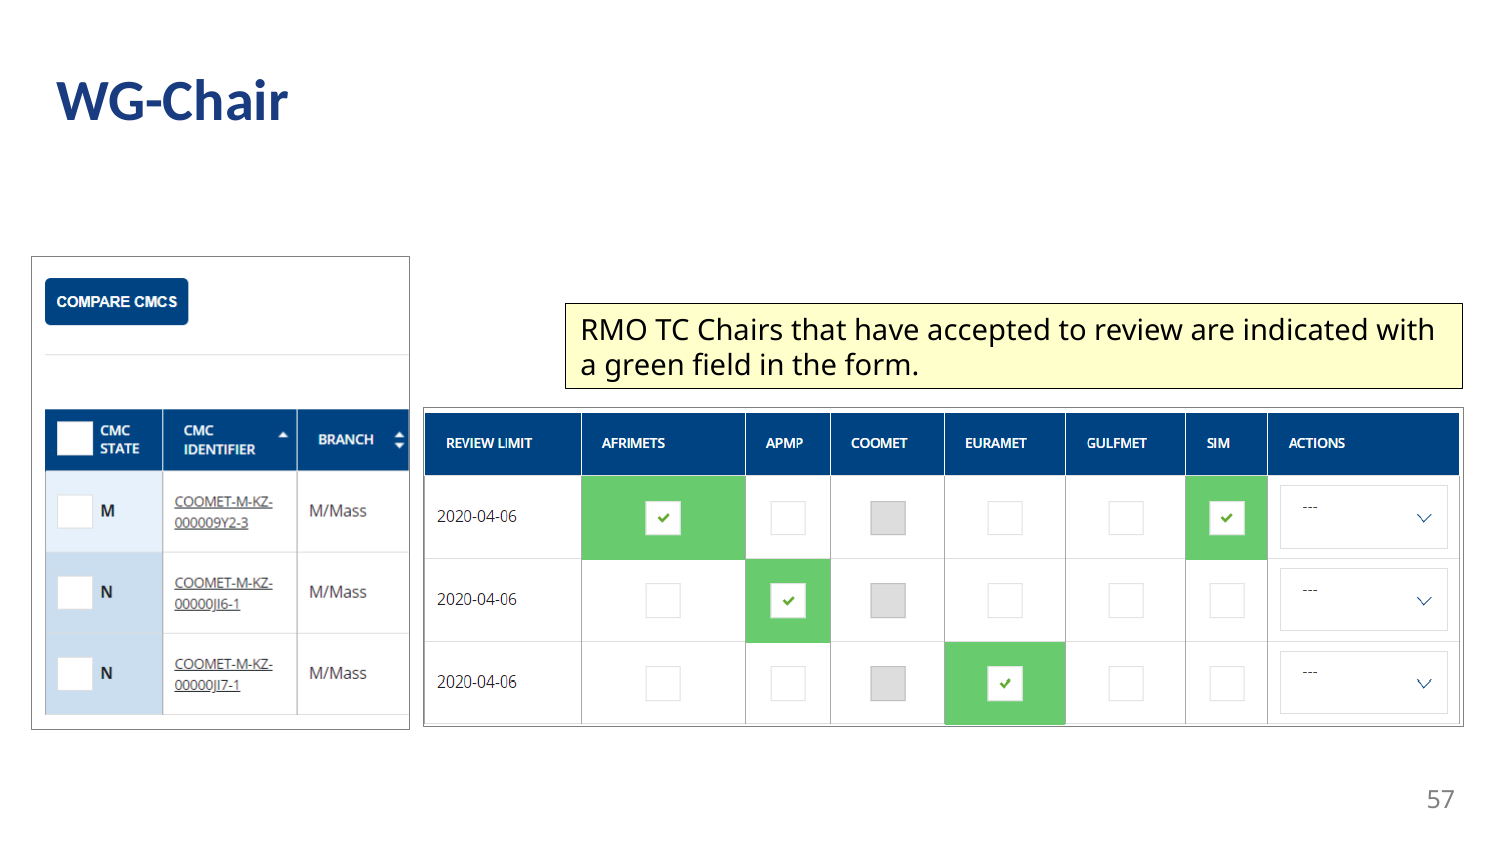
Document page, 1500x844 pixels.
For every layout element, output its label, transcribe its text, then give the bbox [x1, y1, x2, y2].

text_box RMO TC Chairs that have accepted to review are indicated with a green field in the form. [565, 303, 1463, 389]
picture [31, 256, 409, 730]
text_box WG-Chair [41, 20, 526, 174]
picture [422, 407, 1463, 727]
